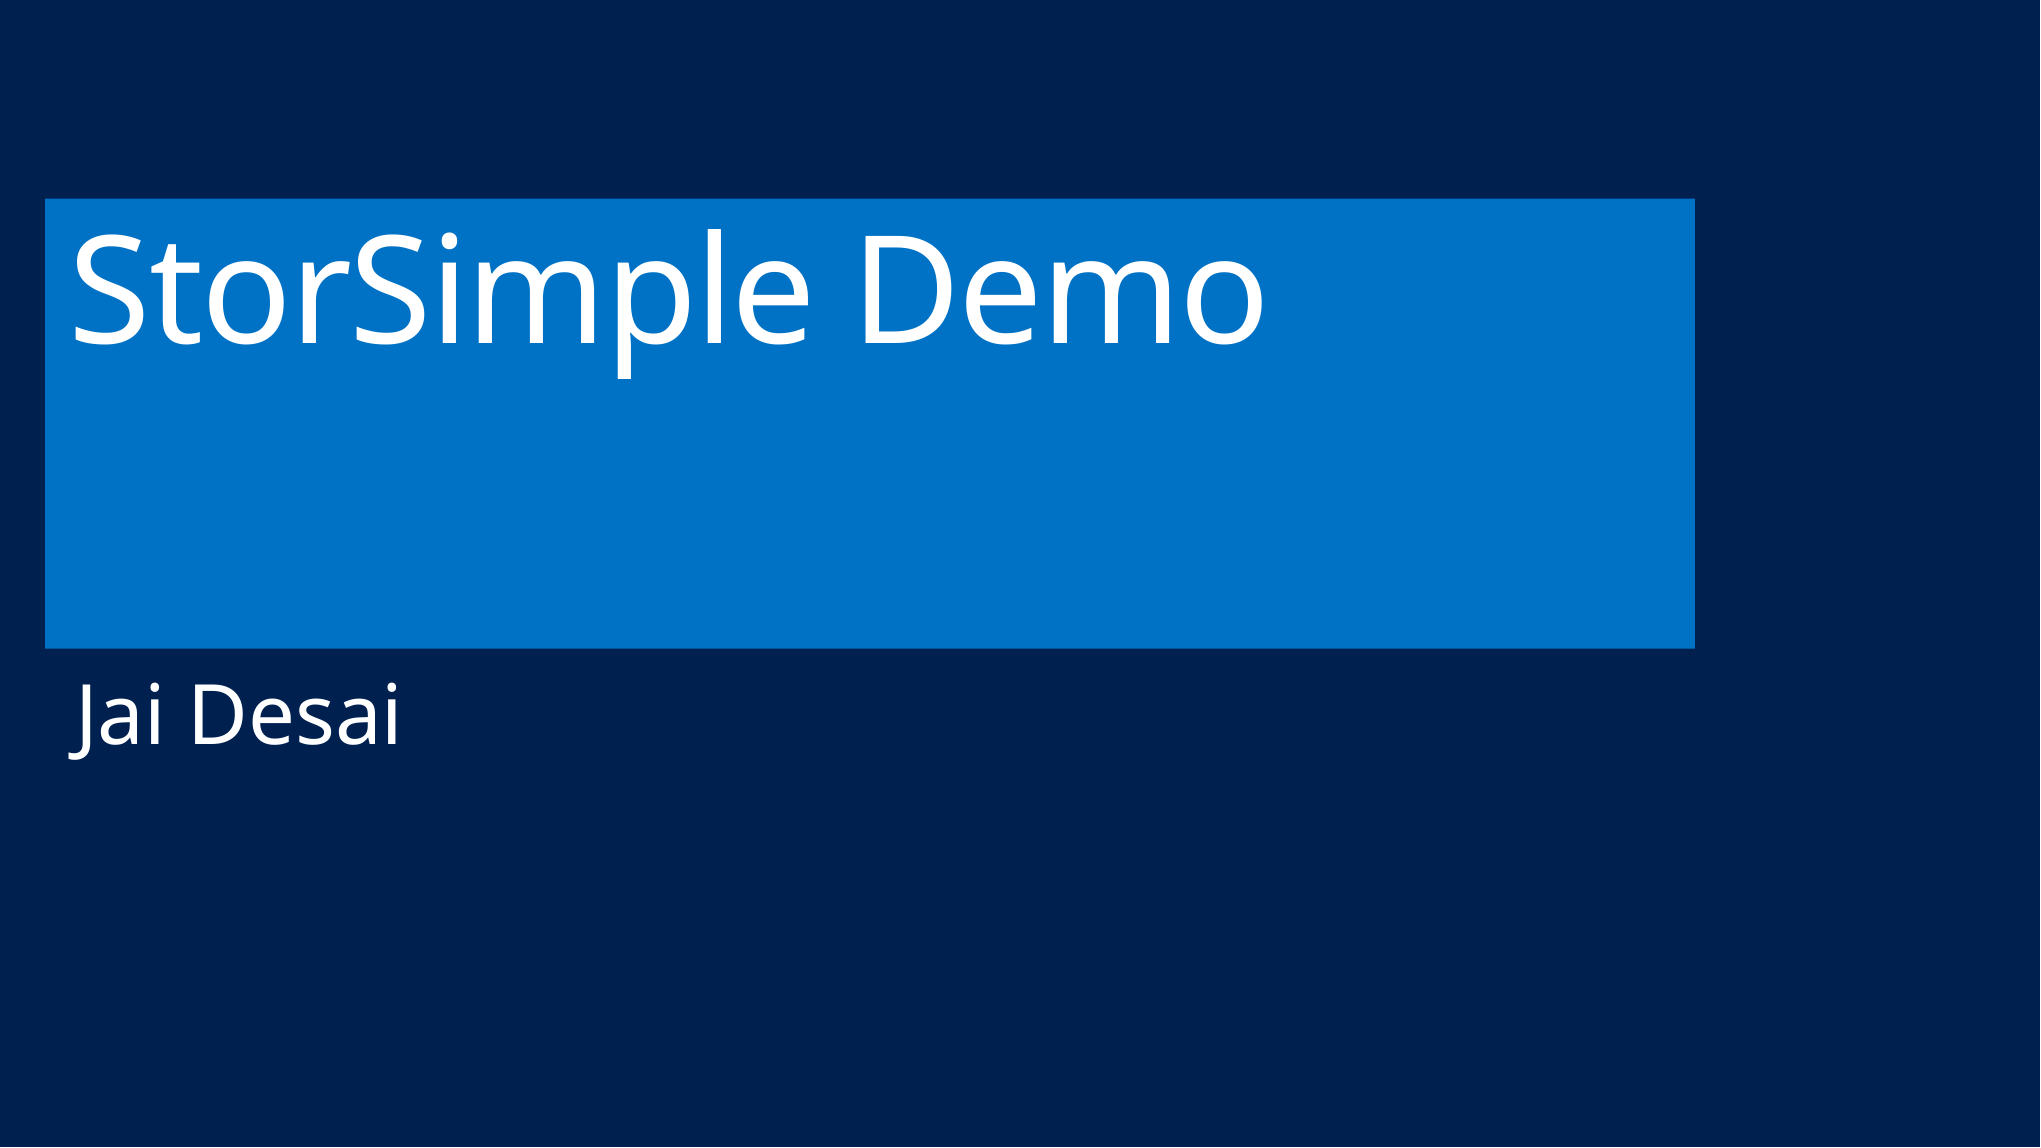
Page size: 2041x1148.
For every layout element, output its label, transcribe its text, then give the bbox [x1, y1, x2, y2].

list Jai Desai [45, 648, 1696, 949]
title StorSimple Demo [45, 198, 1695, 648]
